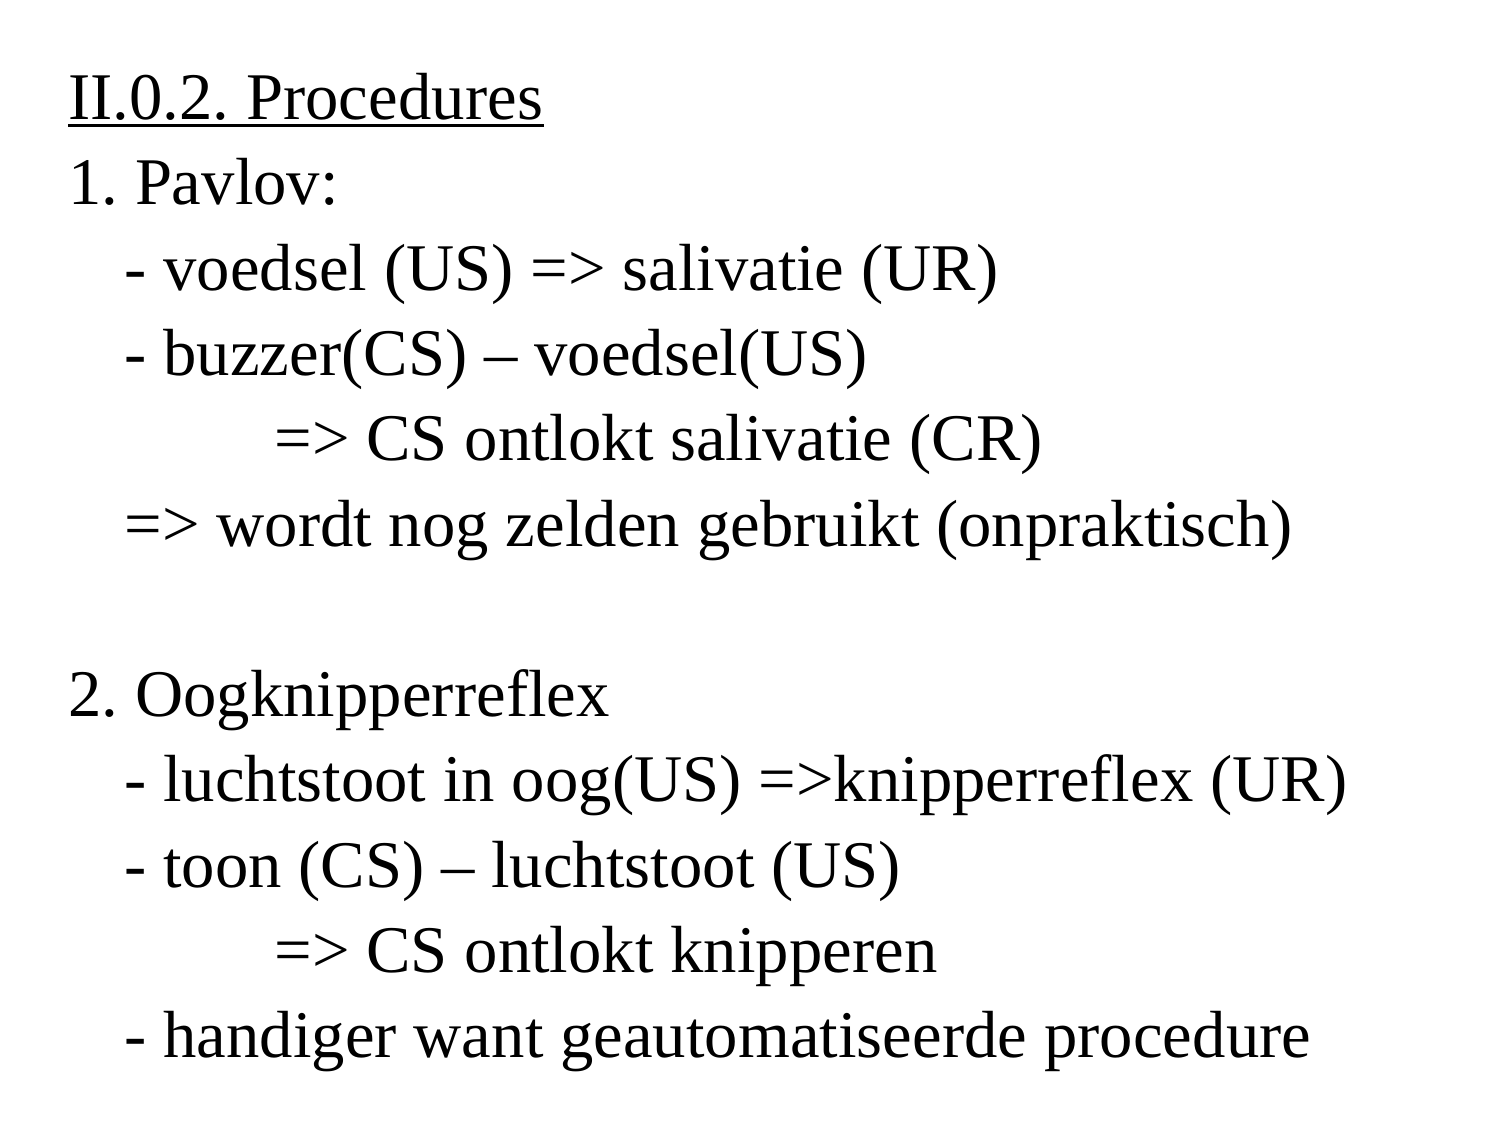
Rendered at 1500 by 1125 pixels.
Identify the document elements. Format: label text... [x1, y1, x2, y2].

list II.0.2. Procedures 1. Pavlov: - voedsel (US) => salivatie (UR) - buzzer(CS) – voedsel(US) => CS ontlokt salivatie (CR) => wordt nog zelden gebruikt (onpraktisch) 2. Oogknipperreflex - luchtstoot in oog(US) =>knipperreflex (UR) - toon (CS) – luchtstoot (US) => CS ontlokt knipperen - handiger want geautomatiseerde procedure [53, 54, 1471, 1080]
